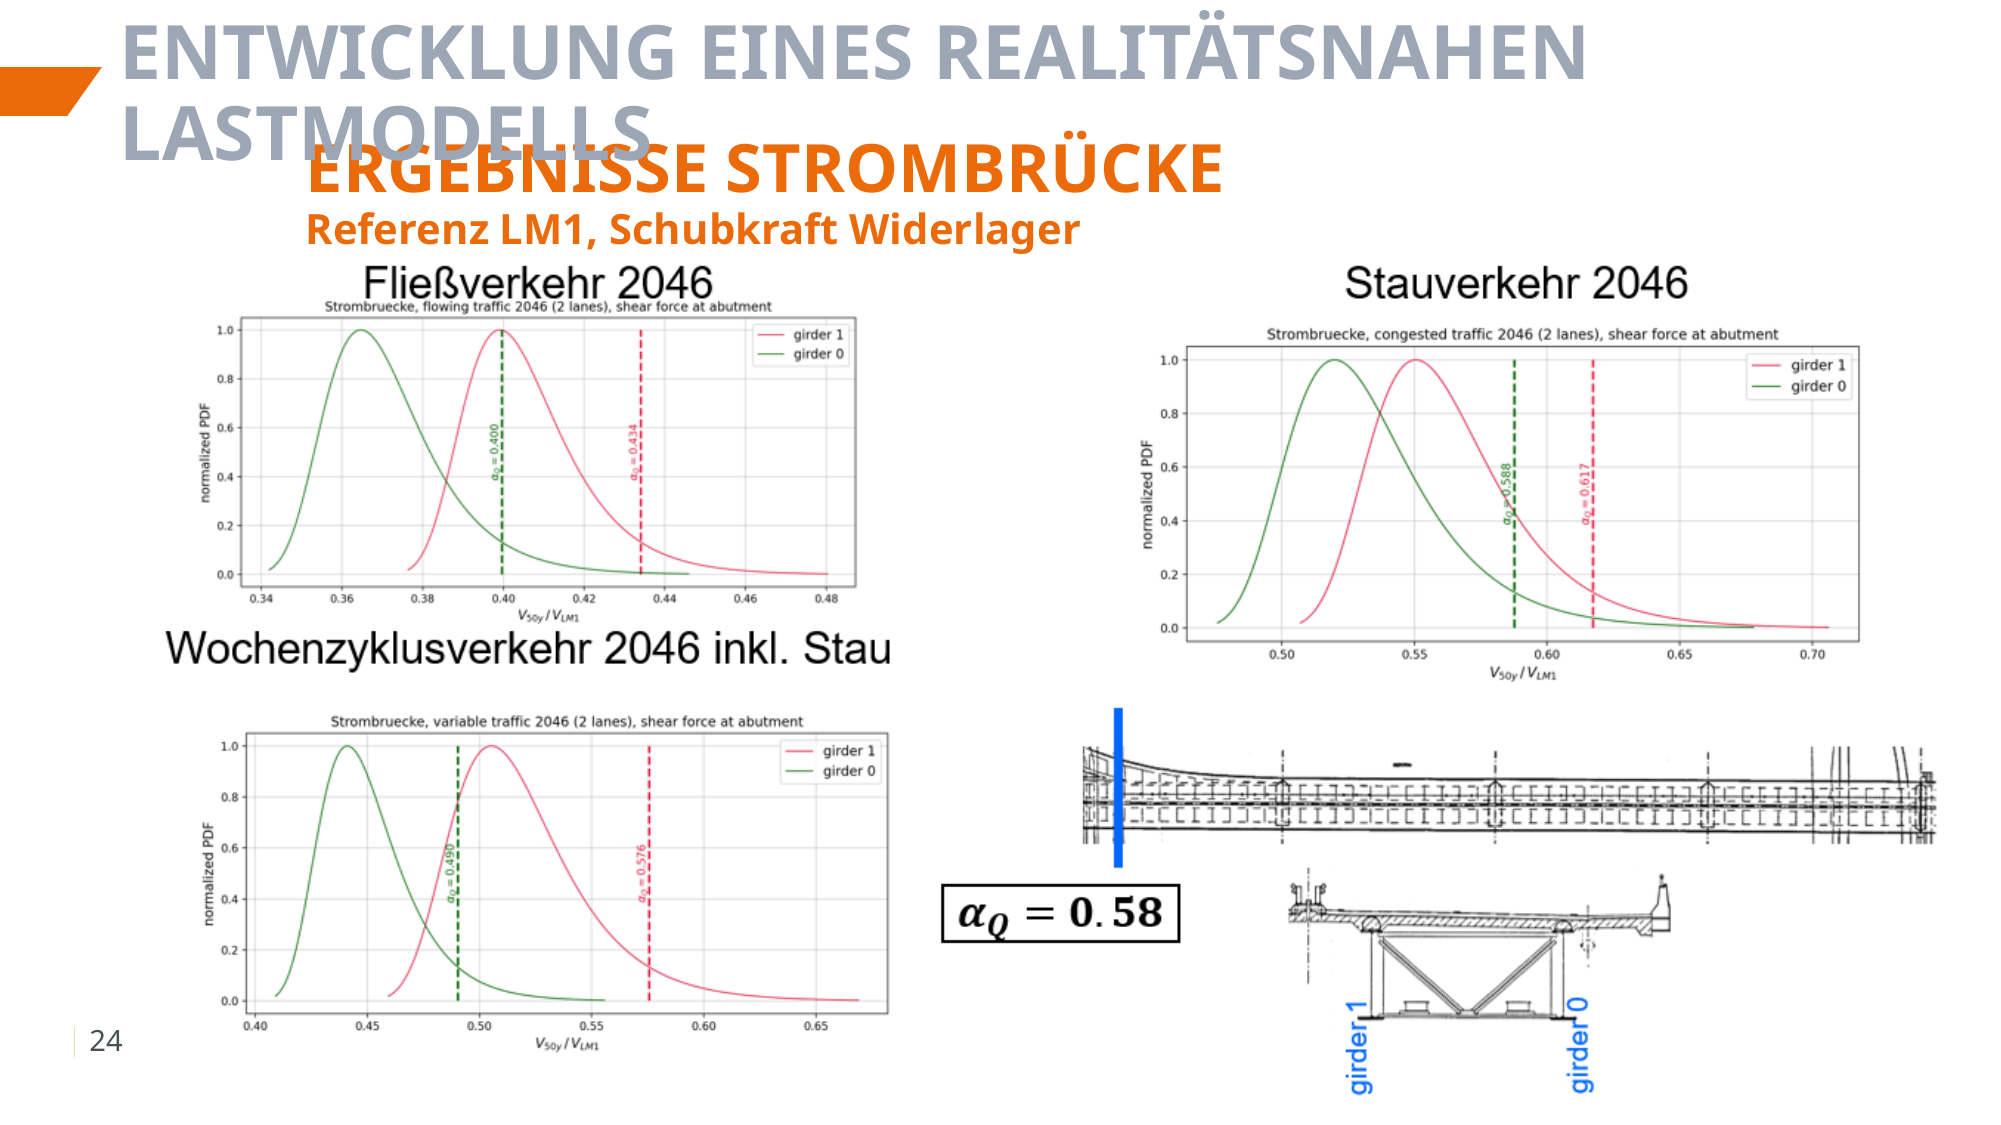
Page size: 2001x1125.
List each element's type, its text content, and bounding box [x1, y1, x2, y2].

list Entwicklung eines realitätsnahen Lastmodells [104, 60, 1975, 132]
list Referenz LM1, Schubkraft Widerlager [290, 203, 1928, 244]
title Ergebnisse Strombrücke [290, 132, 1929, 199]
slide_number 24 [74, 1026, 144, 1058]
picture [144, 244, 1950, 1097]
